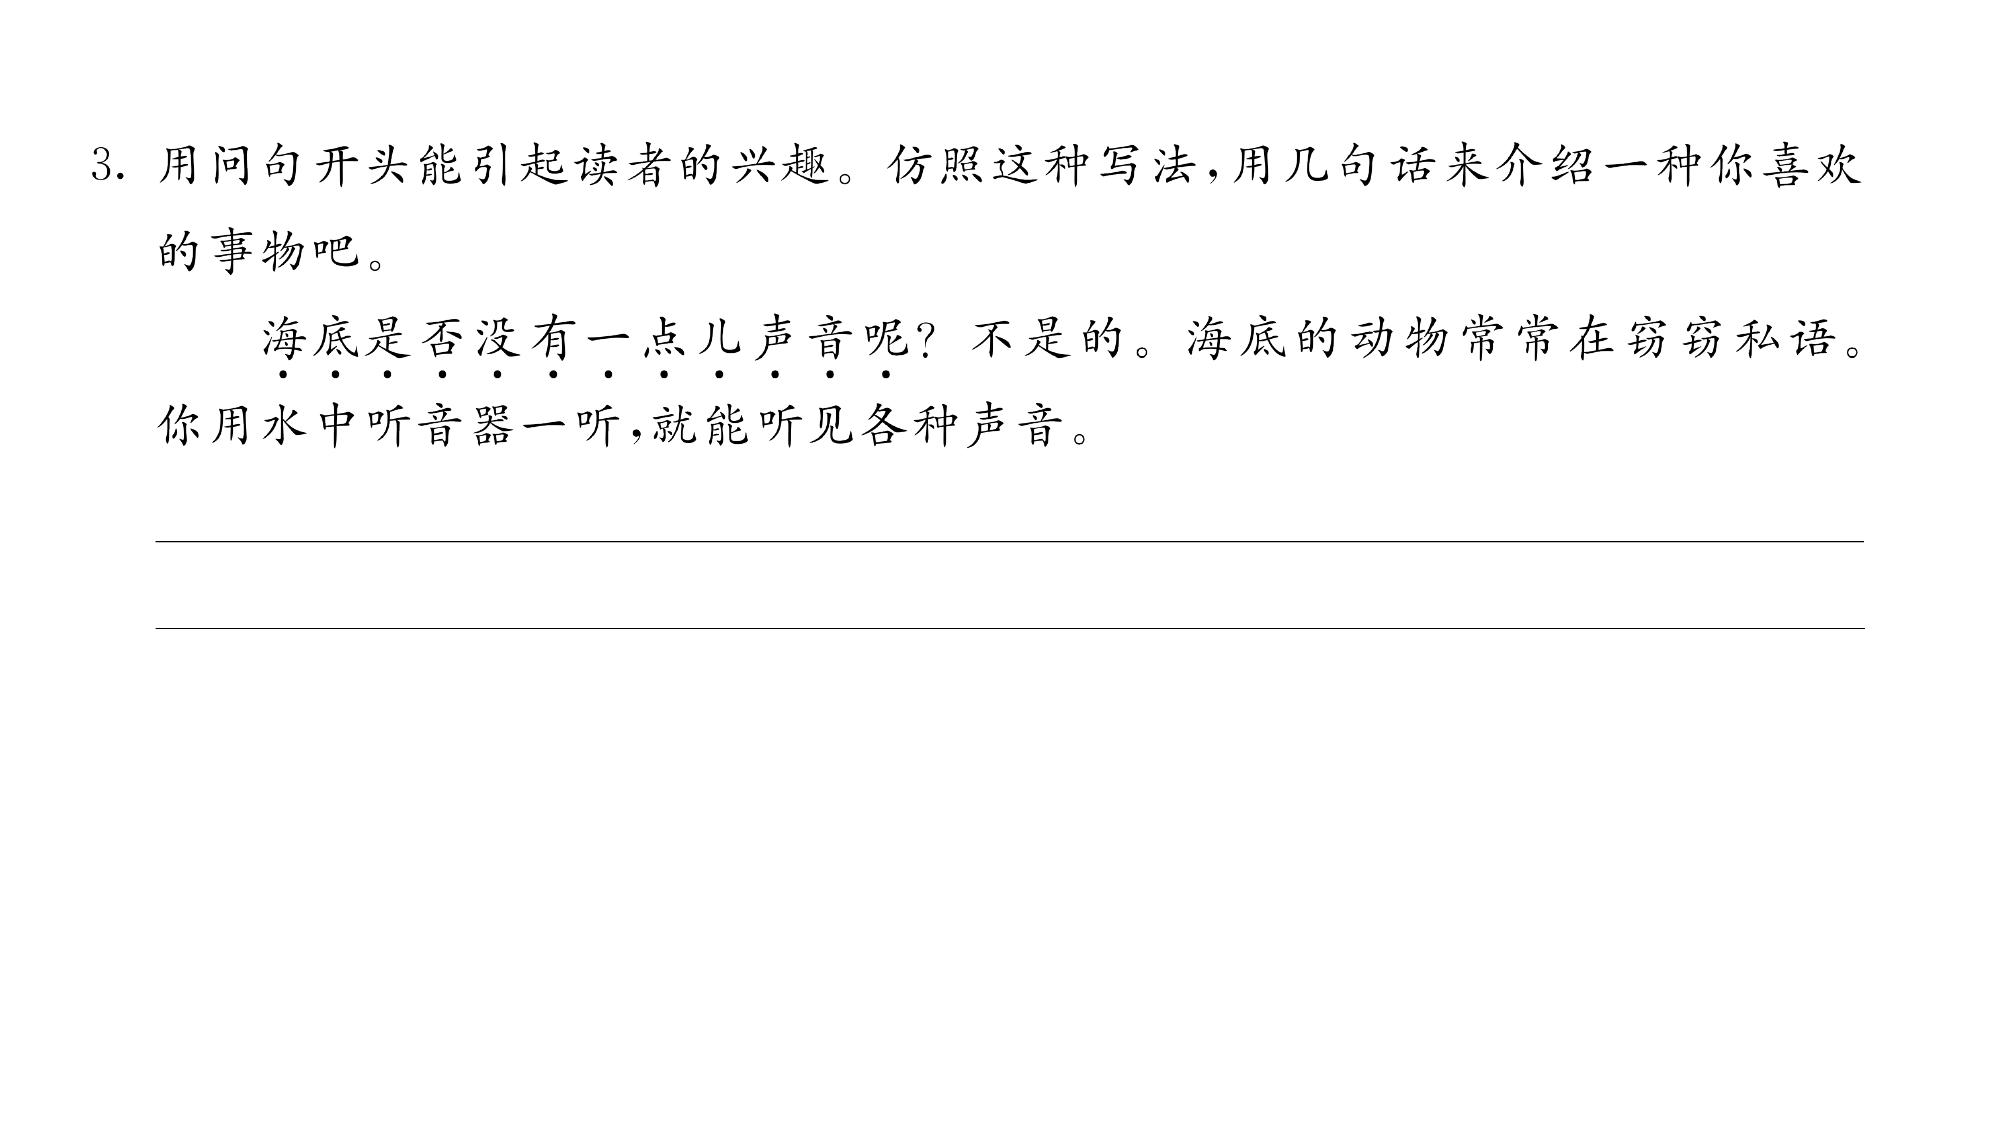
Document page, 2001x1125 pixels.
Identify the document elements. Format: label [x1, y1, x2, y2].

picture [88, 118, 1979, 637]
